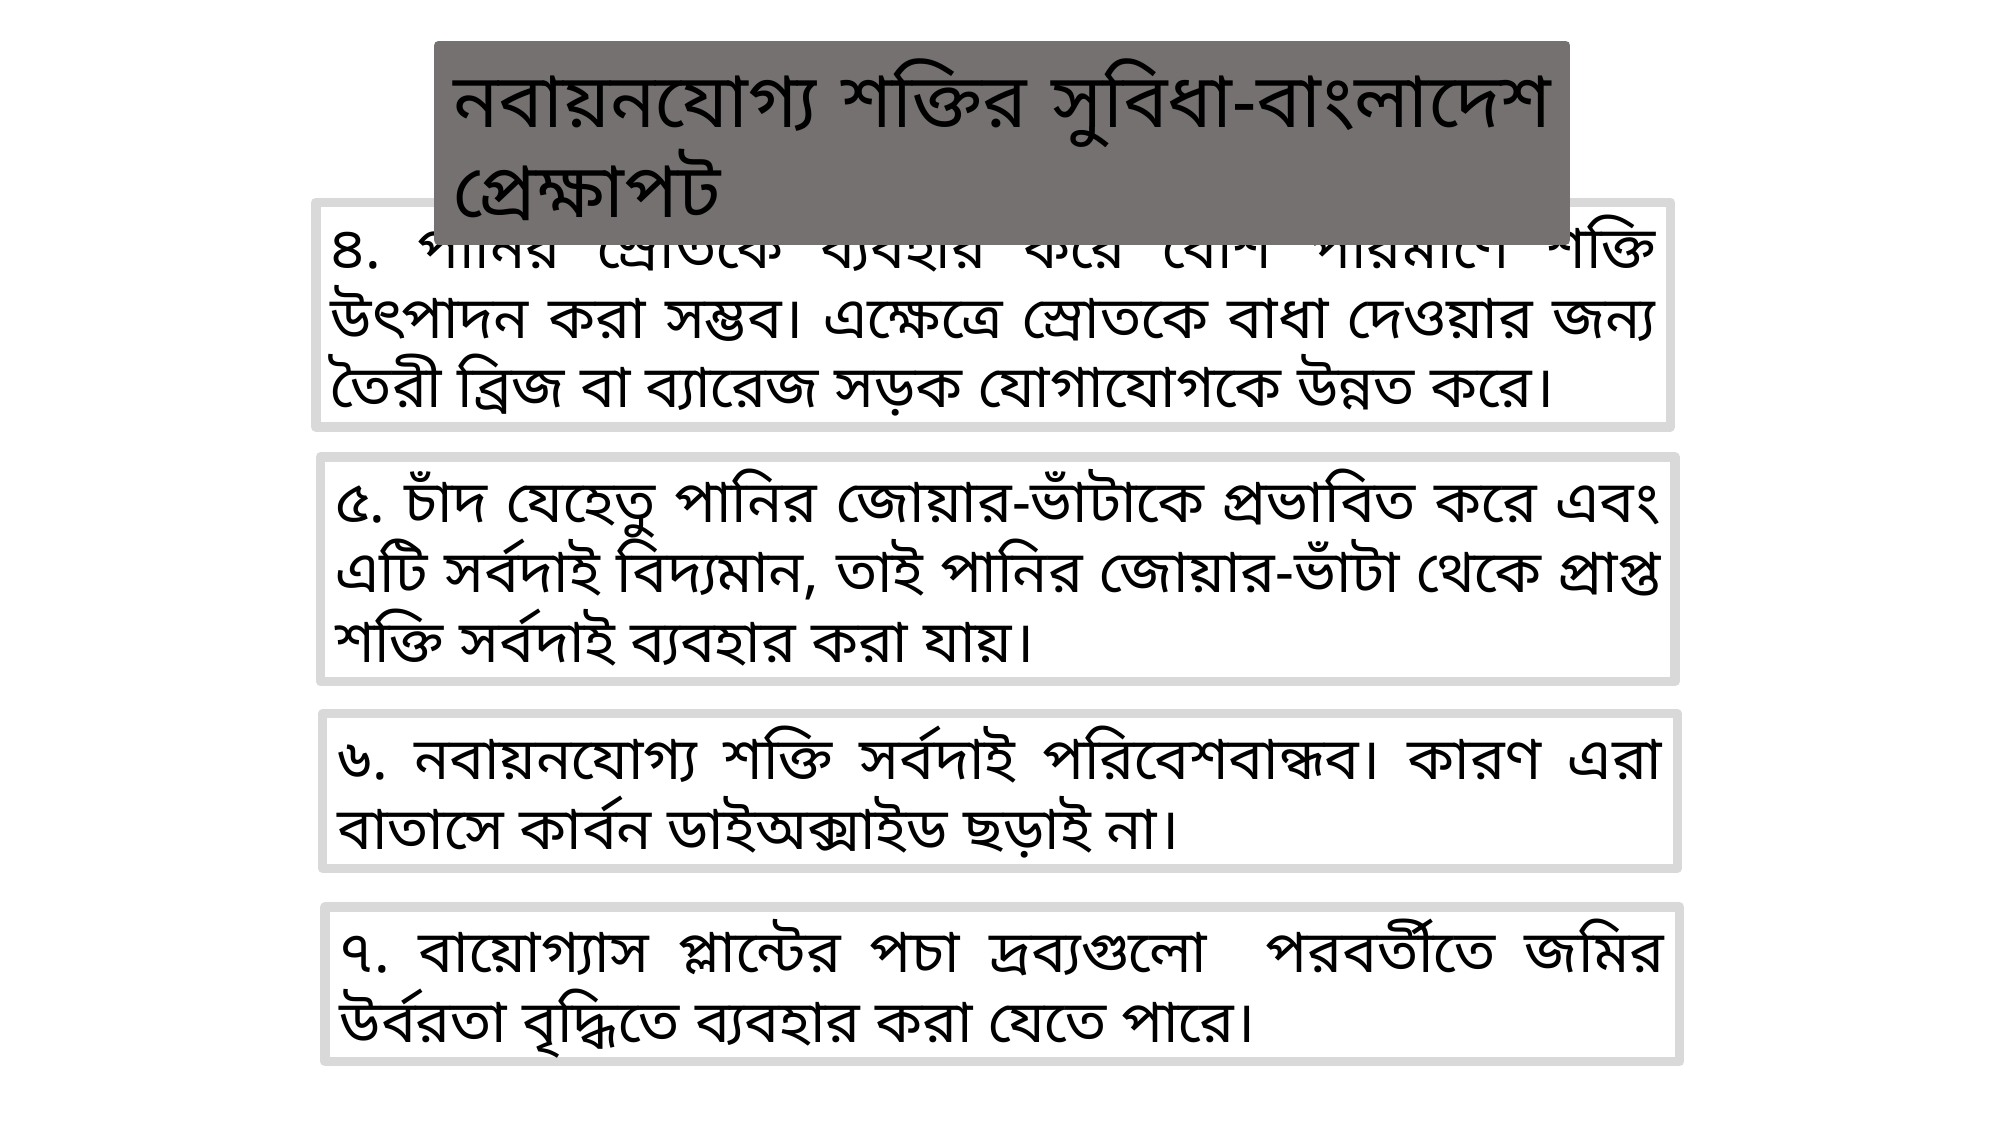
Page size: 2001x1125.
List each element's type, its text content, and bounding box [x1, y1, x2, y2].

text_box ৪. পানির স্রোতকে ব্যবহার করে বেশি পরিমাণে শক্তি উৎপাদন করা সম্ভব। এক্ষেত্রে স্রোতকে বাধা দেওয়ার জন্য তৈরী ব্রিজ বা ব্যারেজ সড়ক যোগাযোগকে উন্নত করে। [315, 202, 1671, 427]
text_box ৬. নবায়নযোগ্য শক্তি সর্বদাই পরিবেশবান্ধব। কারণ এরা বাতাসে কার্বন ডাইঅক্সাইড ছড়াই না। [322, 713, 1678, 869]
text_box নবায়নযোগ্য শক্তির সুবিধা-বাংলাদেশ প্রেক্ষাপট [438, 45, 1566, 241]
text_box ৭. বায়োগ্যাস প্লান্টের পচা দ্রব্যগুলো পরবর্তীতে জমির উর্বরতা বৃদ্ধিতে ব্যবহার করা যেতে পারে। [324, 906, 1680, 1062]
text_box ৫. চাঁদ যেহেতু পানির জোয়ার-ভাঁটাকে প্রভাবিত করে এবং এটি সর্বদাই বিদ্যমান, তাই পানির জোয়ার-ভাঁটা থেকে প্রাপ্ত শক্তি সর্বদাই ব্যবহার করা যায়। [320, 456, 1675, 682]
